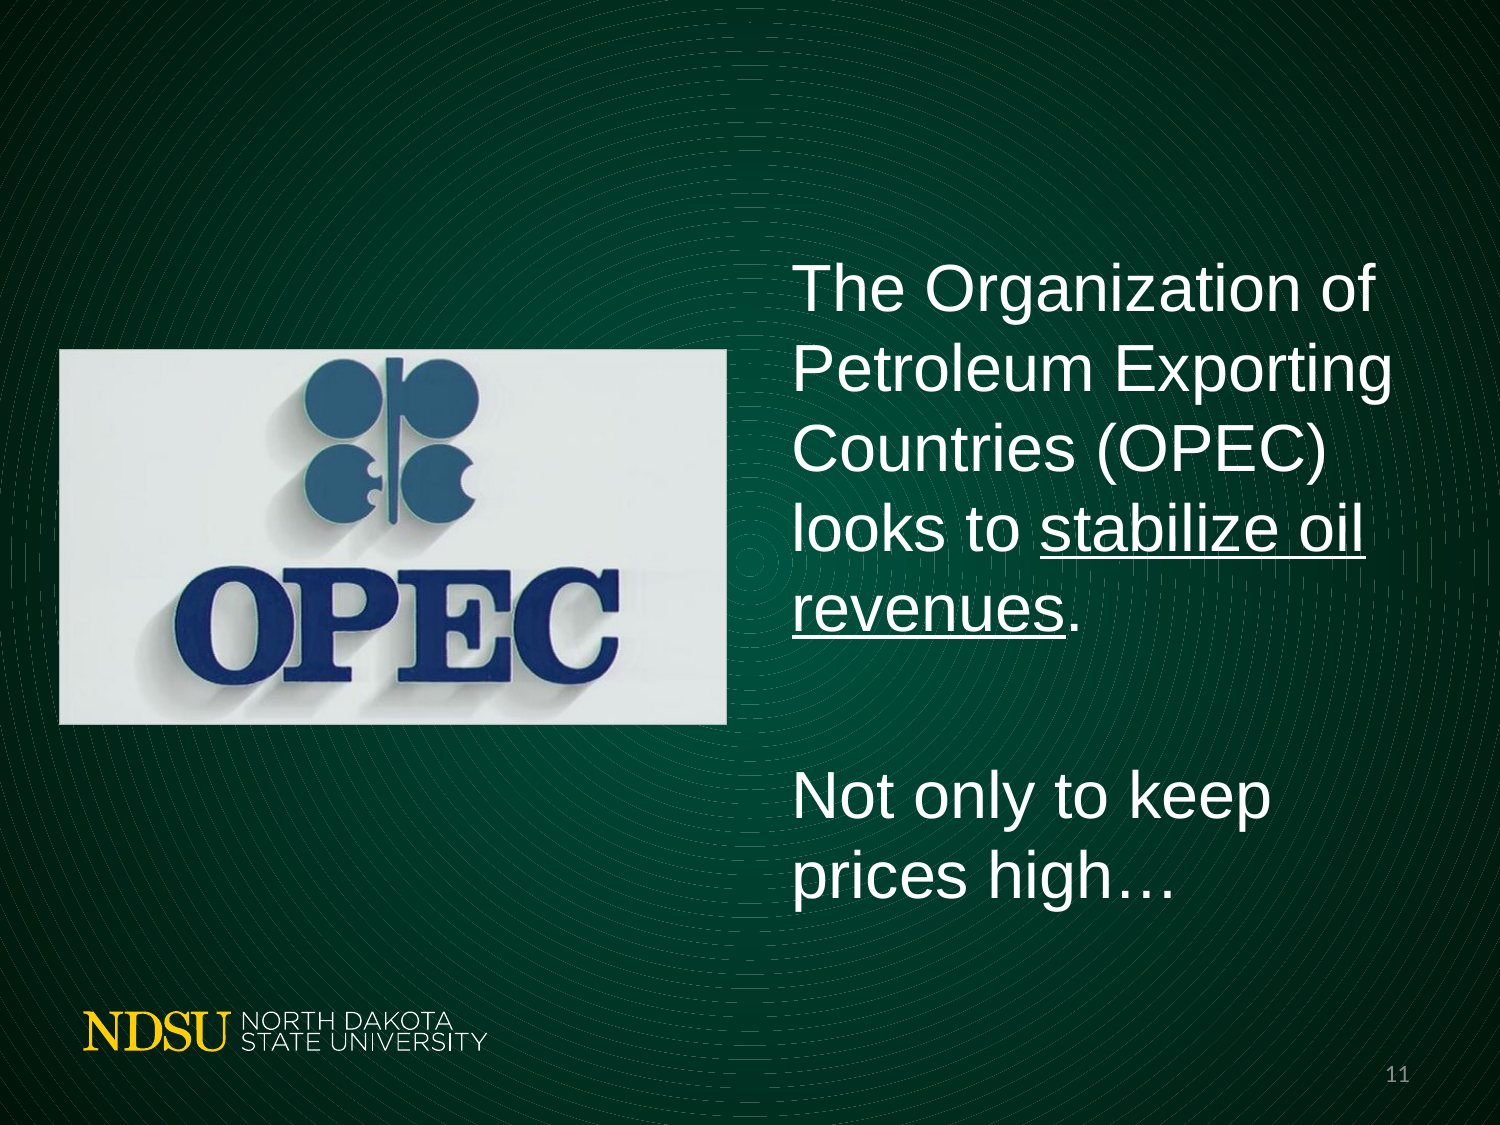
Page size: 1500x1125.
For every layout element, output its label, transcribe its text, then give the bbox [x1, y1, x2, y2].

picture [59, 349, 727, 725]
list The Organization of Petroleum Exporting Countries (OPEC) looks to stabilize oil revenues. Not only to keep prices high… [776, 237, 1465, 980]
slide_number 11 [1074, 1042, 1425, 1103]
